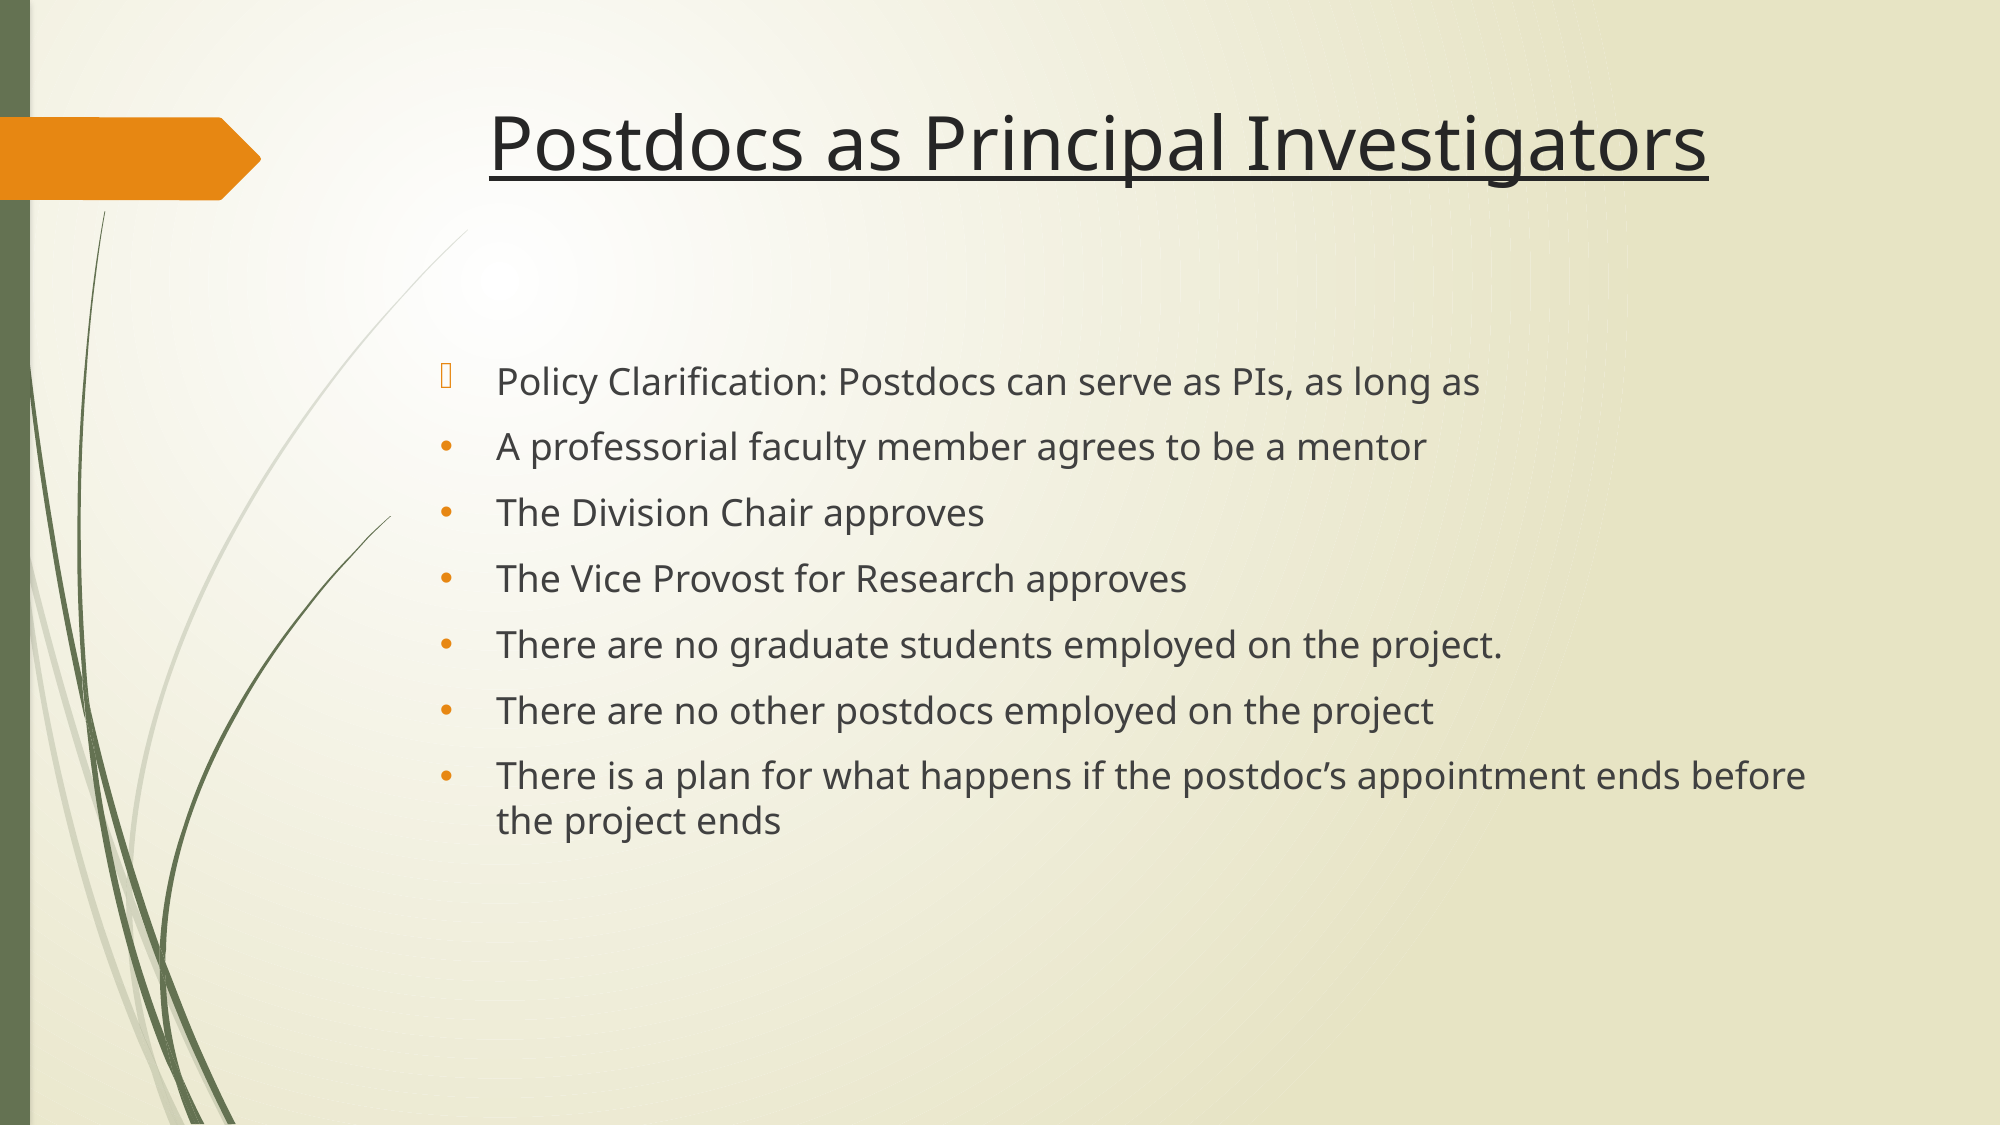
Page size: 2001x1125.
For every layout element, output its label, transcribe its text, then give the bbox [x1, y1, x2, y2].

title Postdocs as Principal Investigators [368, 87, 1830, 298]
list Policy Clarification: Postdocs can serve as PIs, as long as A professorial faculty member agrees to be a mentor The Division Chair approves The Vice Provost for Research approves There are no graduate students employed on the project. There are no other postdocs employed on the project There is a plan for what happens if the postdoc’s appointment ends before the project ends [424, 350, 1888, 970]
